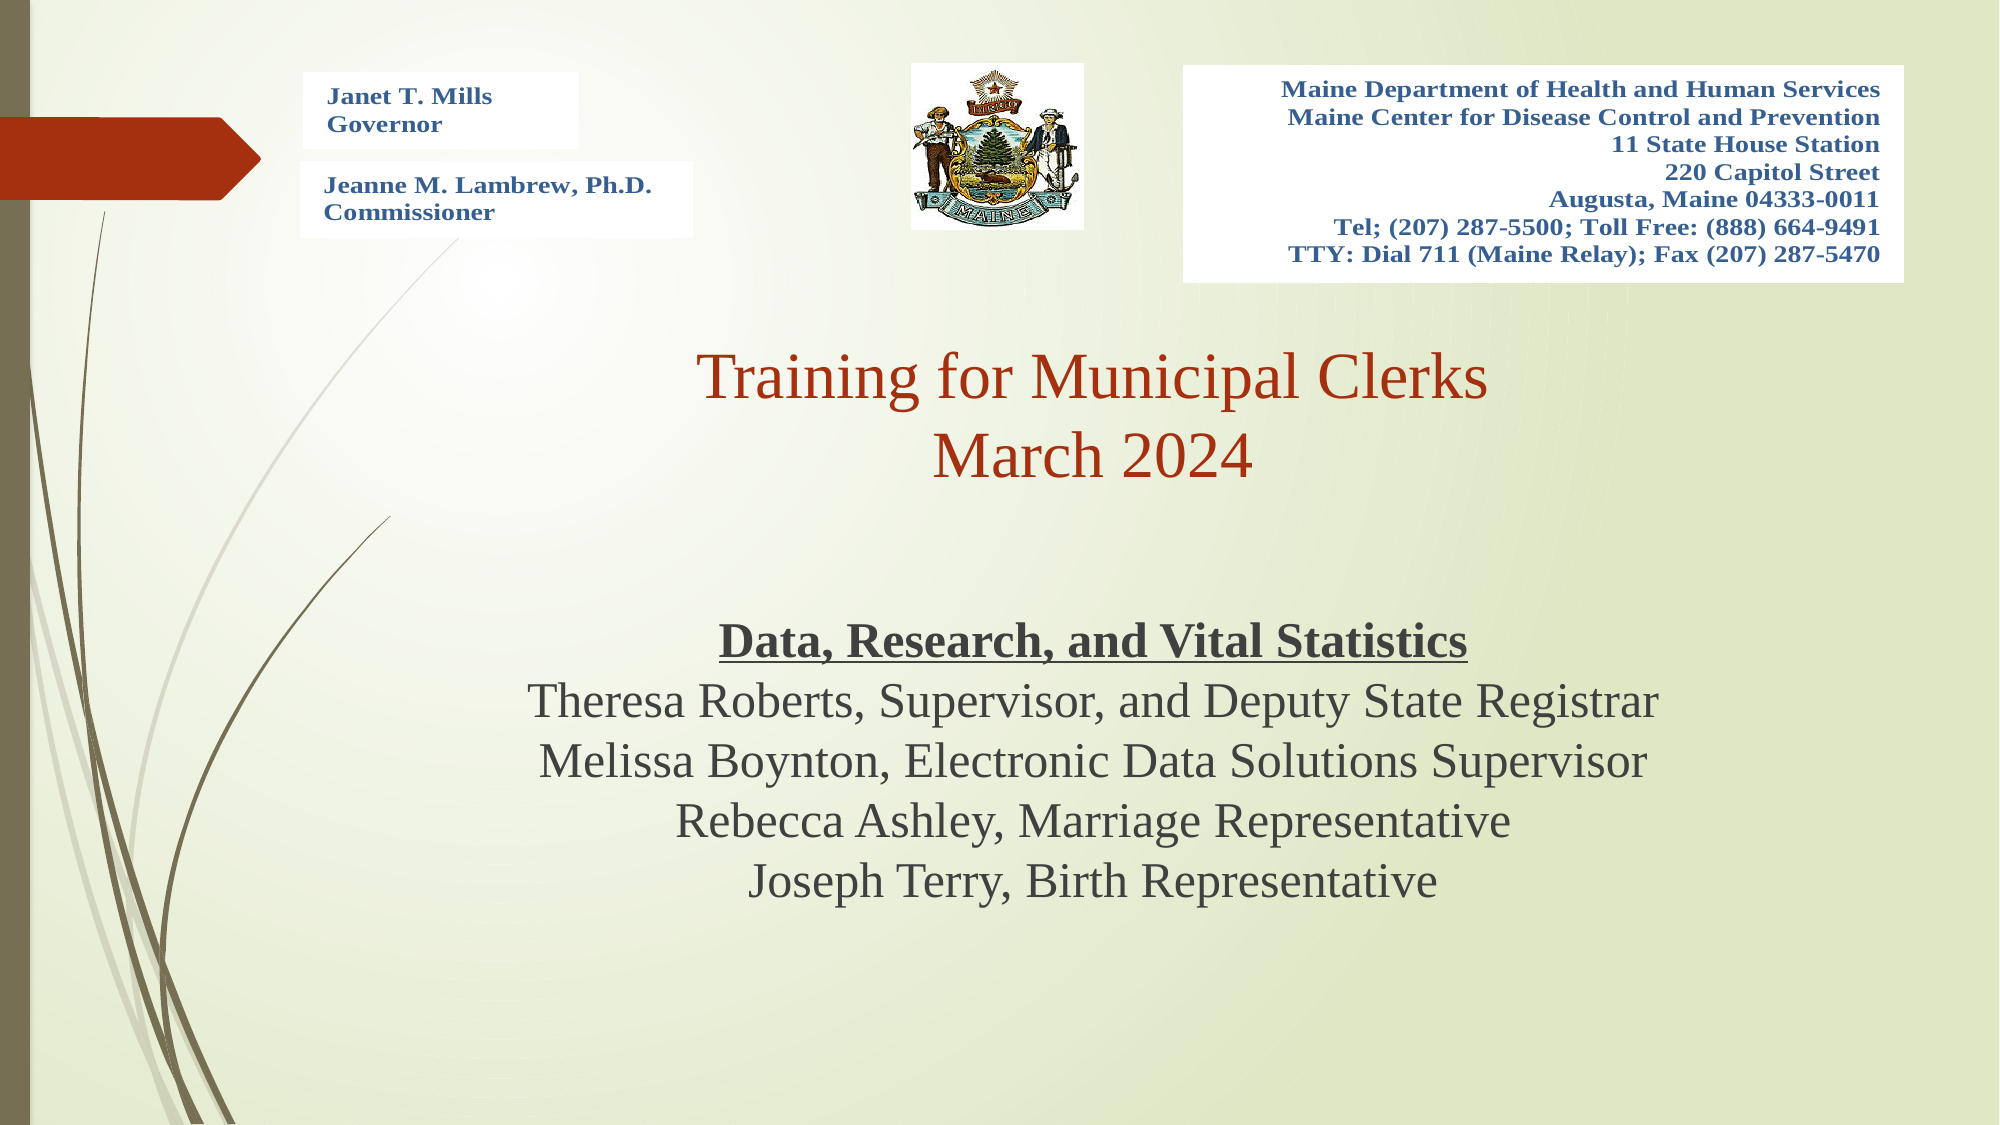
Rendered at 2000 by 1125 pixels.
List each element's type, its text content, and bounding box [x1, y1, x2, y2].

subtitle Data, Research, and Vital Statistics Theresa Roberts, Supervisor, and Deputy State Registrar Melissa Boynton, Electronic Data Solutions Supervisor Rebecca Ashley, Marriage Representative Joseph Terry, Birth Representative [324, 600, 1863, 1100]
picture [299, 63, 1906, 285]
title Training for Municipal Clerks March 2024 [299, 324, 1887, 500]
